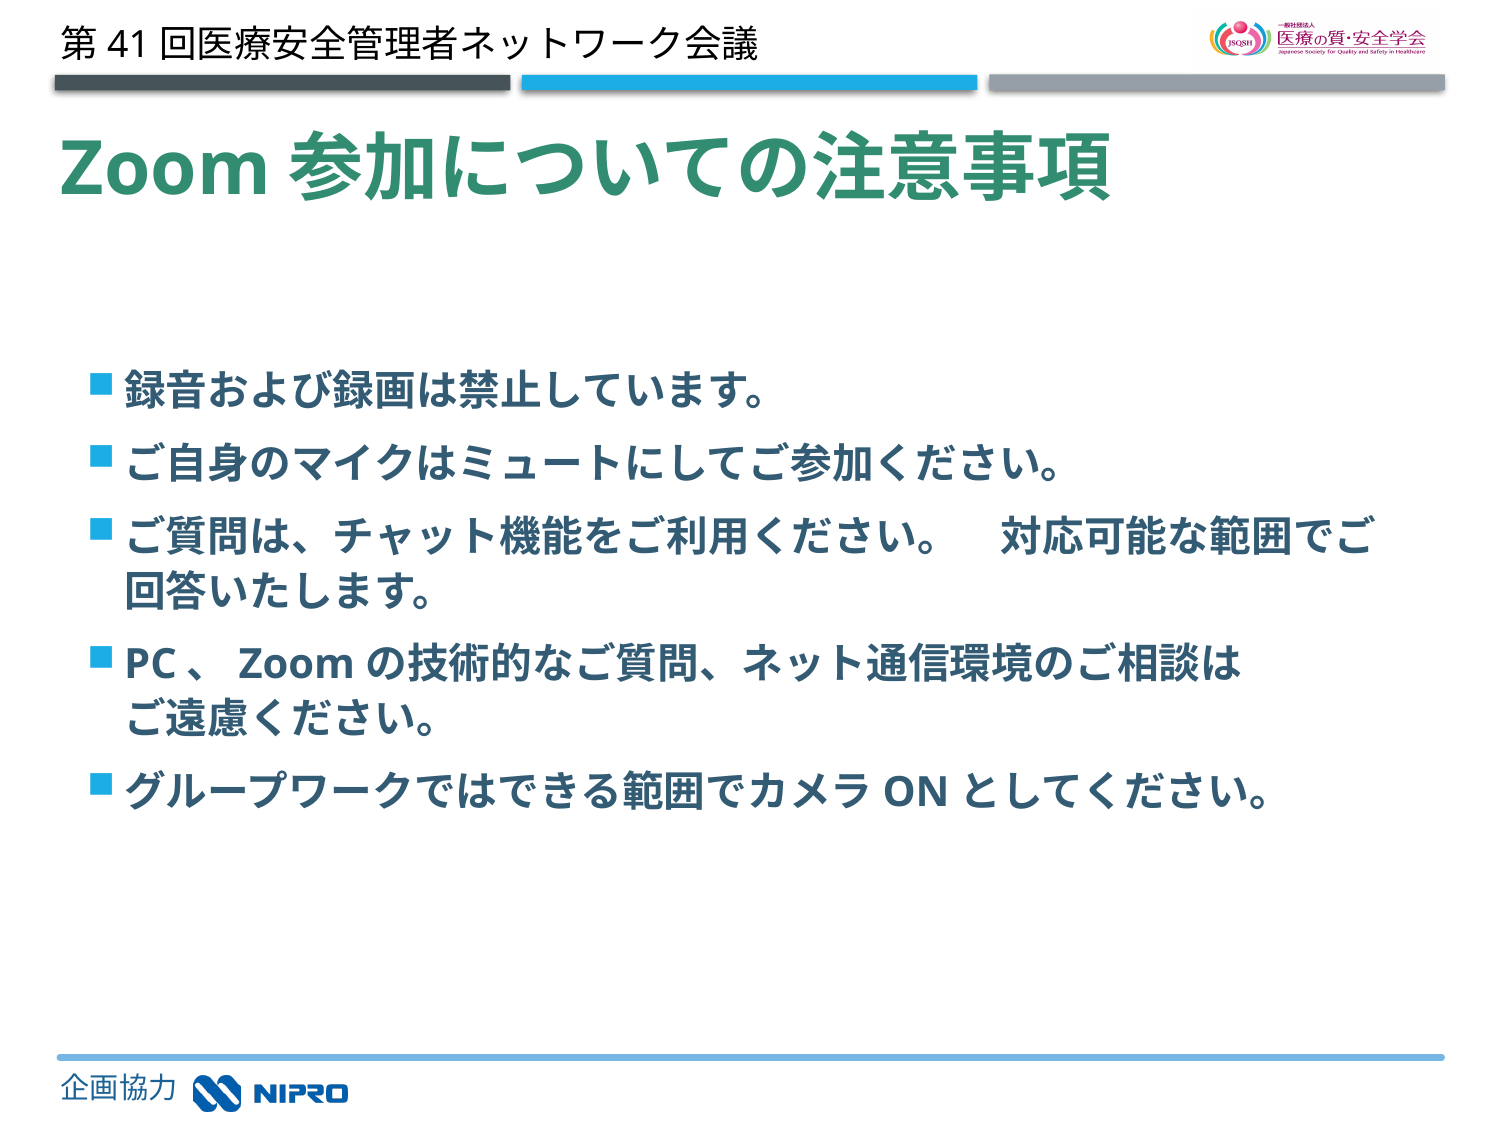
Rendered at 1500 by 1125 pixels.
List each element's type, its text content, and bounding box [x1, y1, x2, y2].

list 録音および録画は禁止しています。 ご自身のマイクはミュートにしてご参加ください。 ご質問は、チャット機能をご利用ください。 対応可能な範囲でご回答いたします。 PC、Zoomの技術的なご質問、ネット通信環境のご相談は ご遠慮ください。 グループワークではできる範囲でカメラONとしてください。 [71, 219, 1429, 1041]
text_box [45, 1057, 1443, 1114]
text_box 第41回医療安全管理者ネットワーク会議 [45, 12, 796, 111]
picture [1189, 6, 1443, 74]
text_box Zoom参加についての注意事項 [45, 111, 1381, 217]
